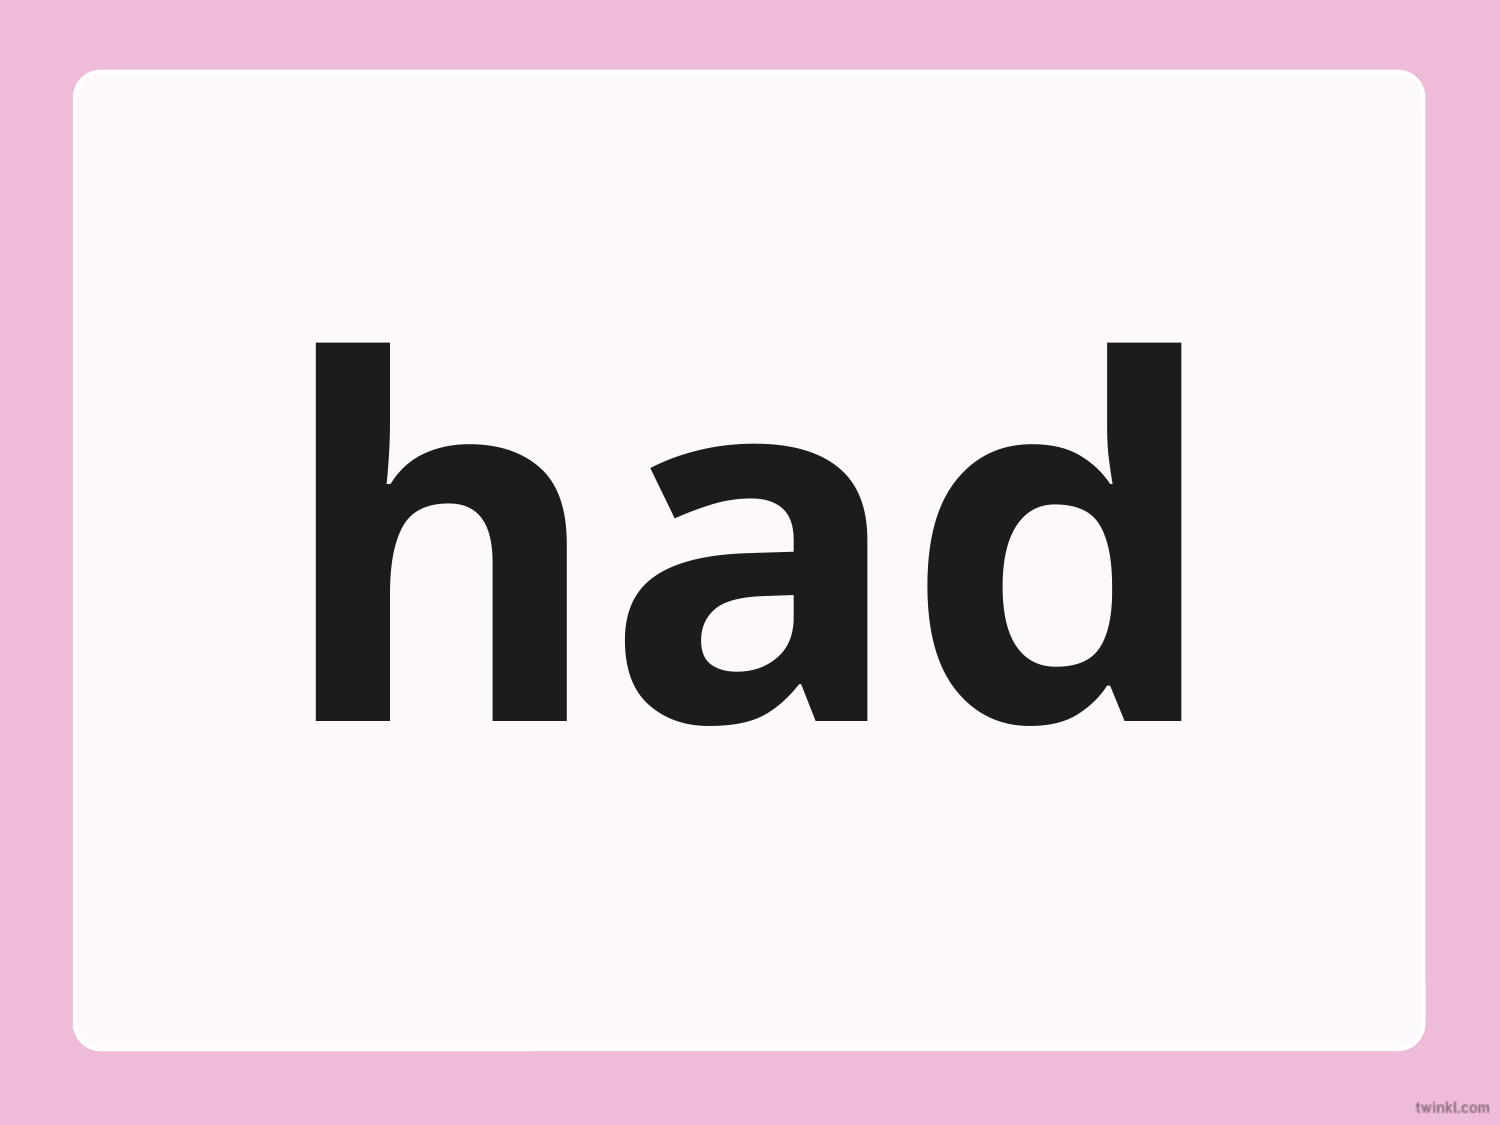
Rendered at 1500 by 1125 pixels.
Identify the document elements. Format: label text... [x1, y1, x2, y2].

picture [0, 0, 1500, 1125]
title had [75, 78, 1424, 1042]
